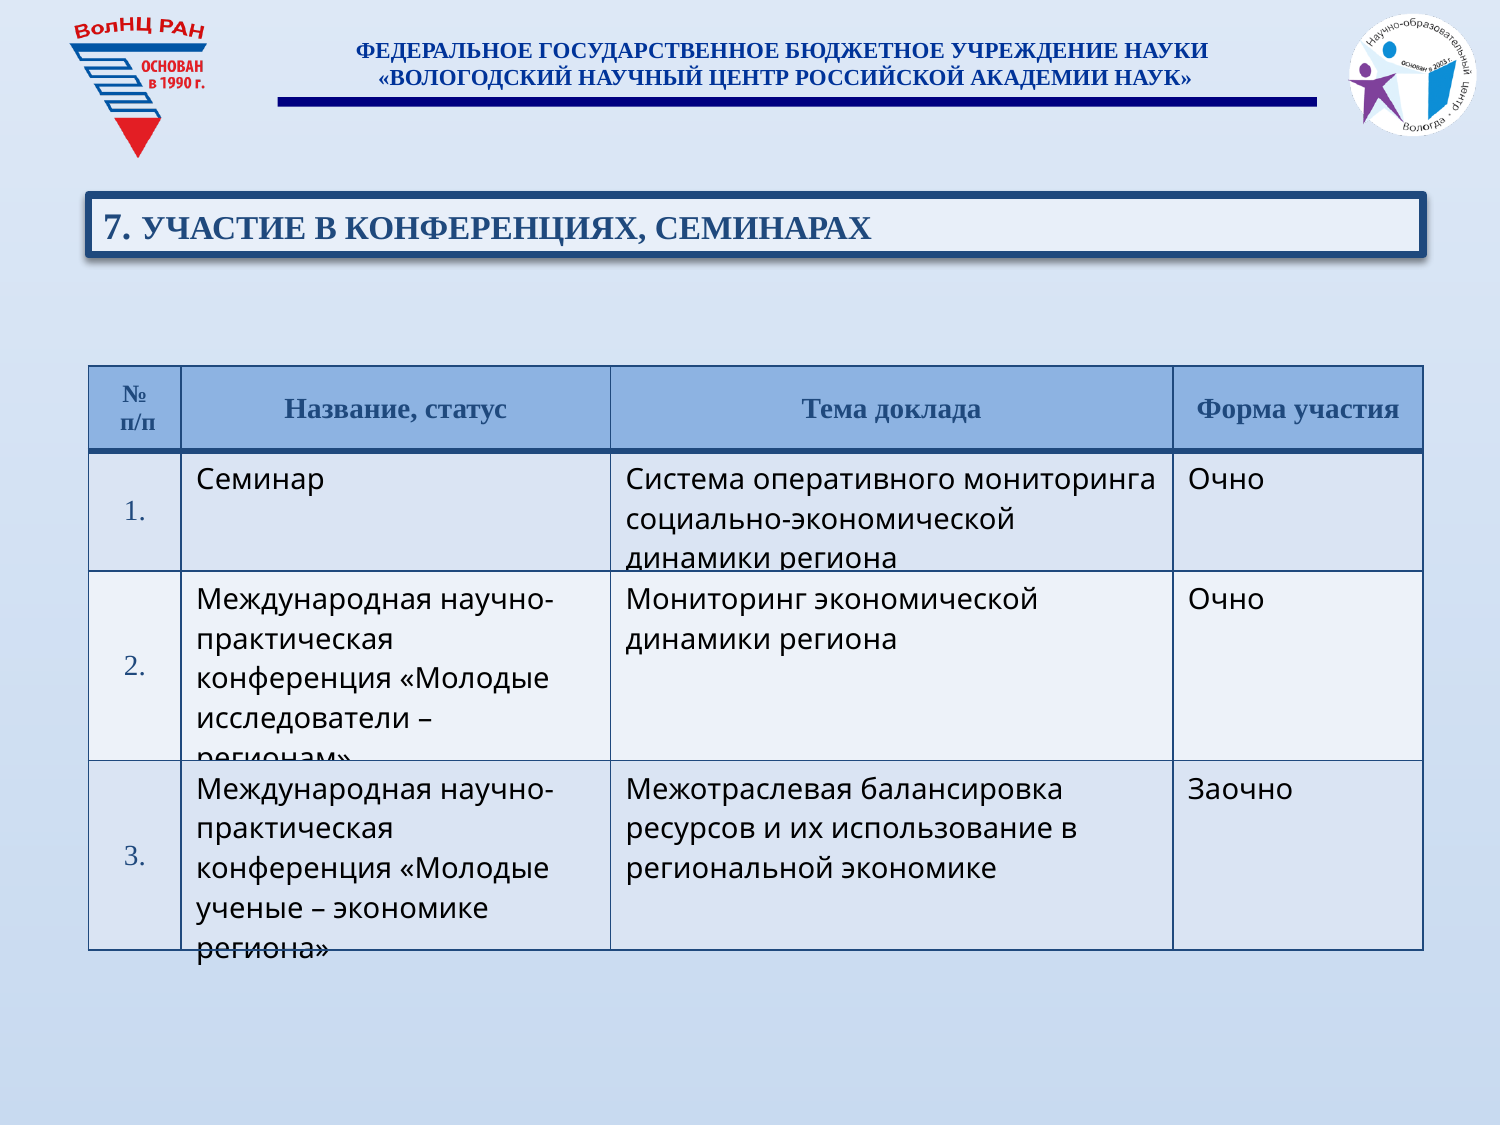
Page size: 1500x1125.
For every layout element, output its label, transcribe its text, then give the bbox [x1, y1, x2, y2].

table_cell 3. [89, 761, 180, 949]
table_cell Международная научно-практическая конференция «Молодые исследователи – регионам» [182, 572, 610, 760]
table_header Название, статус [182, 367, 610, 448]
table_header Форма участия [1174, 367, 1422, 448]
table_cell Система оперативного мониторинга социально-экономической динамики региона [611, 454, 1172, 570]
table_cell Очно [1174, 454, 1422, 570]
text_box 7. УЧАСТИЕ В КОНФЕРЕНЦИЯХ, семинарах [85, 191, 1427, 258]
picture [69, 17, 207, 158]
table_cell Очно [1174, 572, 1422, 760]
table_header № п/п [89, 367, 180, 448]
table_cell Межотраслевая балансировка ресурсов и их использование в региональной экономике [611, 761, 1172, 949]
picture [1345, 10, 1478, 138]
table_header Тема доклада [611, 367, 1172, 448]
table_cell Заочно [1174, 761, 1422, 949]
table_cell Мониторинг экономической динамики региона [611, 572, 1172, 760]
table_cell 1. [89, 454, 180, 570]
text_box ФЕДЕРАЛЬНОЕ ГОСУДАРСТВЕННОЕ БЮДЖЕТНОЕ УЧРЕЖДЕНИЕ НАУКИ «ВОЛОГОДСКИЙ НАУЧНЫЙ ЦЕНТР РОССИЙСКОЙ АКАДЕМИИ НАУК» [211, 31, 1339, 98]
table_cell Семинар [182, 454, 610, 570]
table_cell Международная научно-практическая конференция «Молодые ученые – экономике региона» [182, 761, 610, 949]
table_cell 2. [89, 572, 180, 760]
